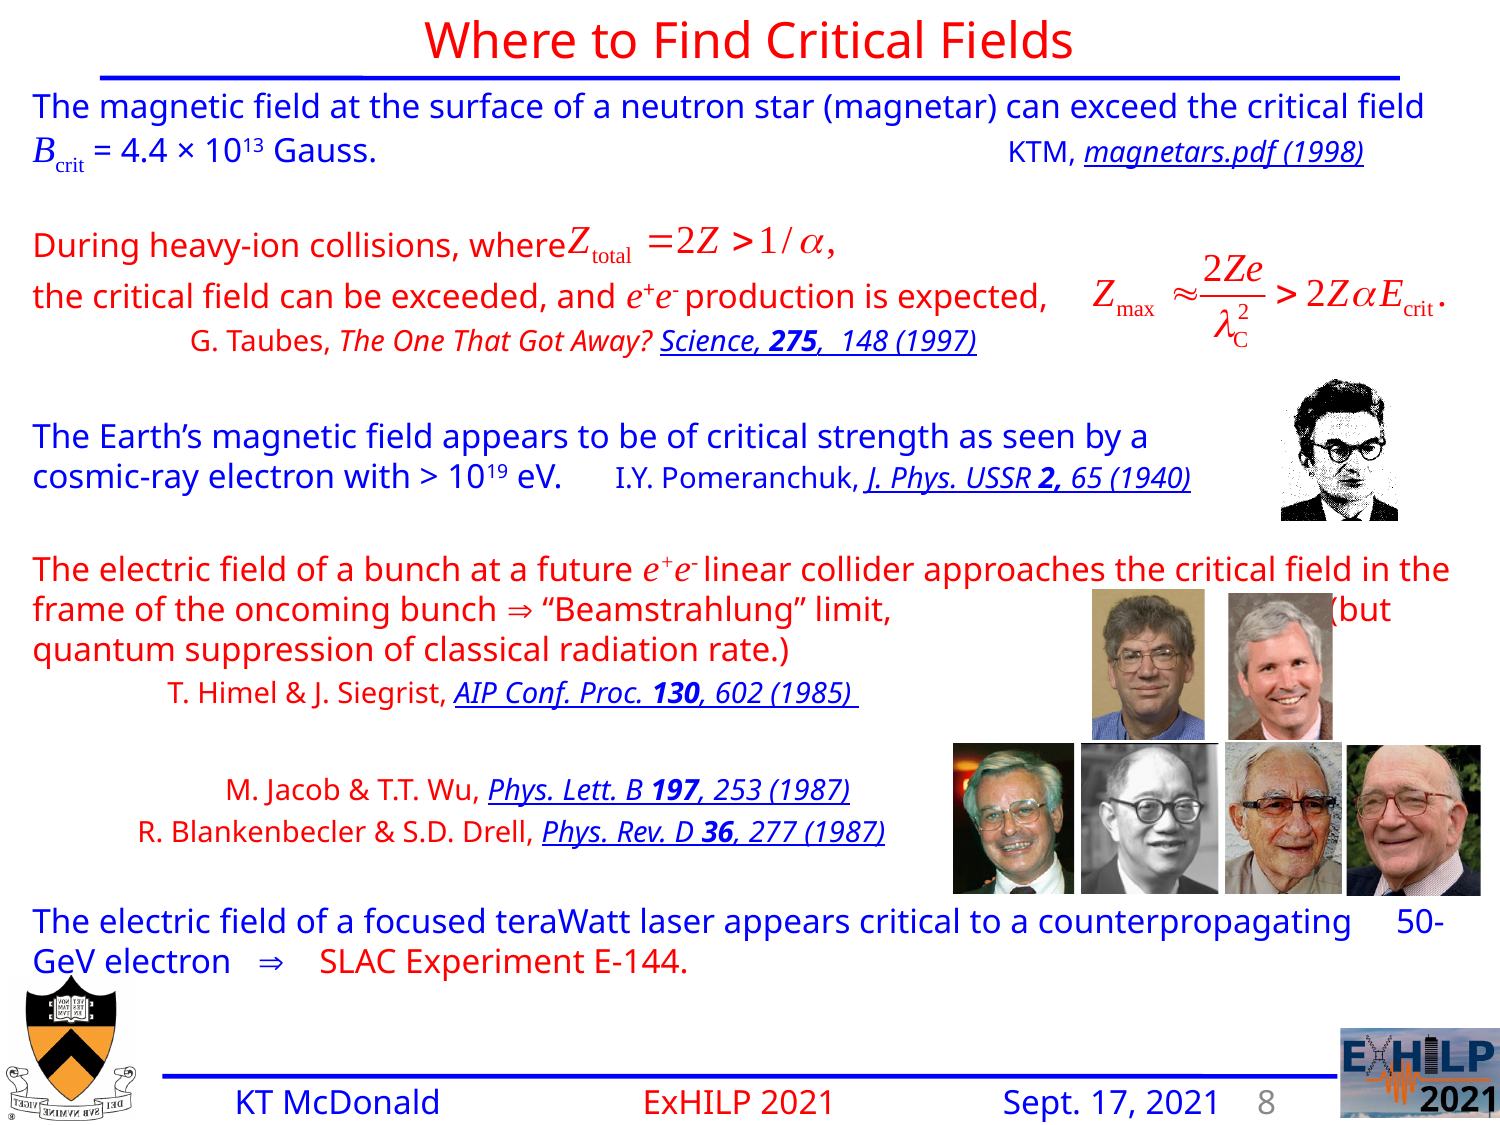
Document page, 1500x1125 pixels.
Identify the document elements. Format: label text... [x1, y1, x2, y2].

picture [1346, 745, 1481, 896]
picture [1225, 742, 1342, 894]
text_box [1085, 243, 1454, 357]
text_box Where to Find Critical Fields [0, 1, 1500, 88]
picture [952, 743, 1075, 894]
text_box The magnetic field at the surface of a neutron star (magnetar) can exceed the critical field Bcrit = 4.4 × 1013 Gauss. KTM, magnetars.pdf (1998) During heavy-ion collisions, where the critical field can be exceeded, and e+e- production is expected, G. Taubes, The One That Got Away? Science, 275, 148 (1997) The Earth’s magnetic field appears to be of critical strength as seen by a cosmic-ray electron with > 1019 eV. I.Y. Pomeranchuk, J. Phys. USSR 2, 65 (1940) The electric field of a bunch at a future e+e- linear collider approaches the critical field in the frame of the oncoming bunch  “Beamstrahlung” limit, (but quantum suppression of classical radiation rate.) T. Himel & J. Siegrist, AIP Conf. Proc. 130, 602 (1985) M. Jacob & T.T. Wu, Phys. Lett. B 197, 253 (1987) R. Blankenbecler & S.D. Drell, Phys. Rev. D 36, 277 (1987) The electric field of a focused teraWatt laser appears critical to a counterpropagating 50-GeV electron  SLAC Experiment E-144. [17, 78, 1500, 988]
picture [6, 975, 136, 1121]
picture [1281, 373, 1398, 522]
picture [1080, 743, 1219, 894]
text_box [560, 213, 843, 274]
picture [1091, 589, 1205, 740]
picture [1228, 593, 1333, 740]
